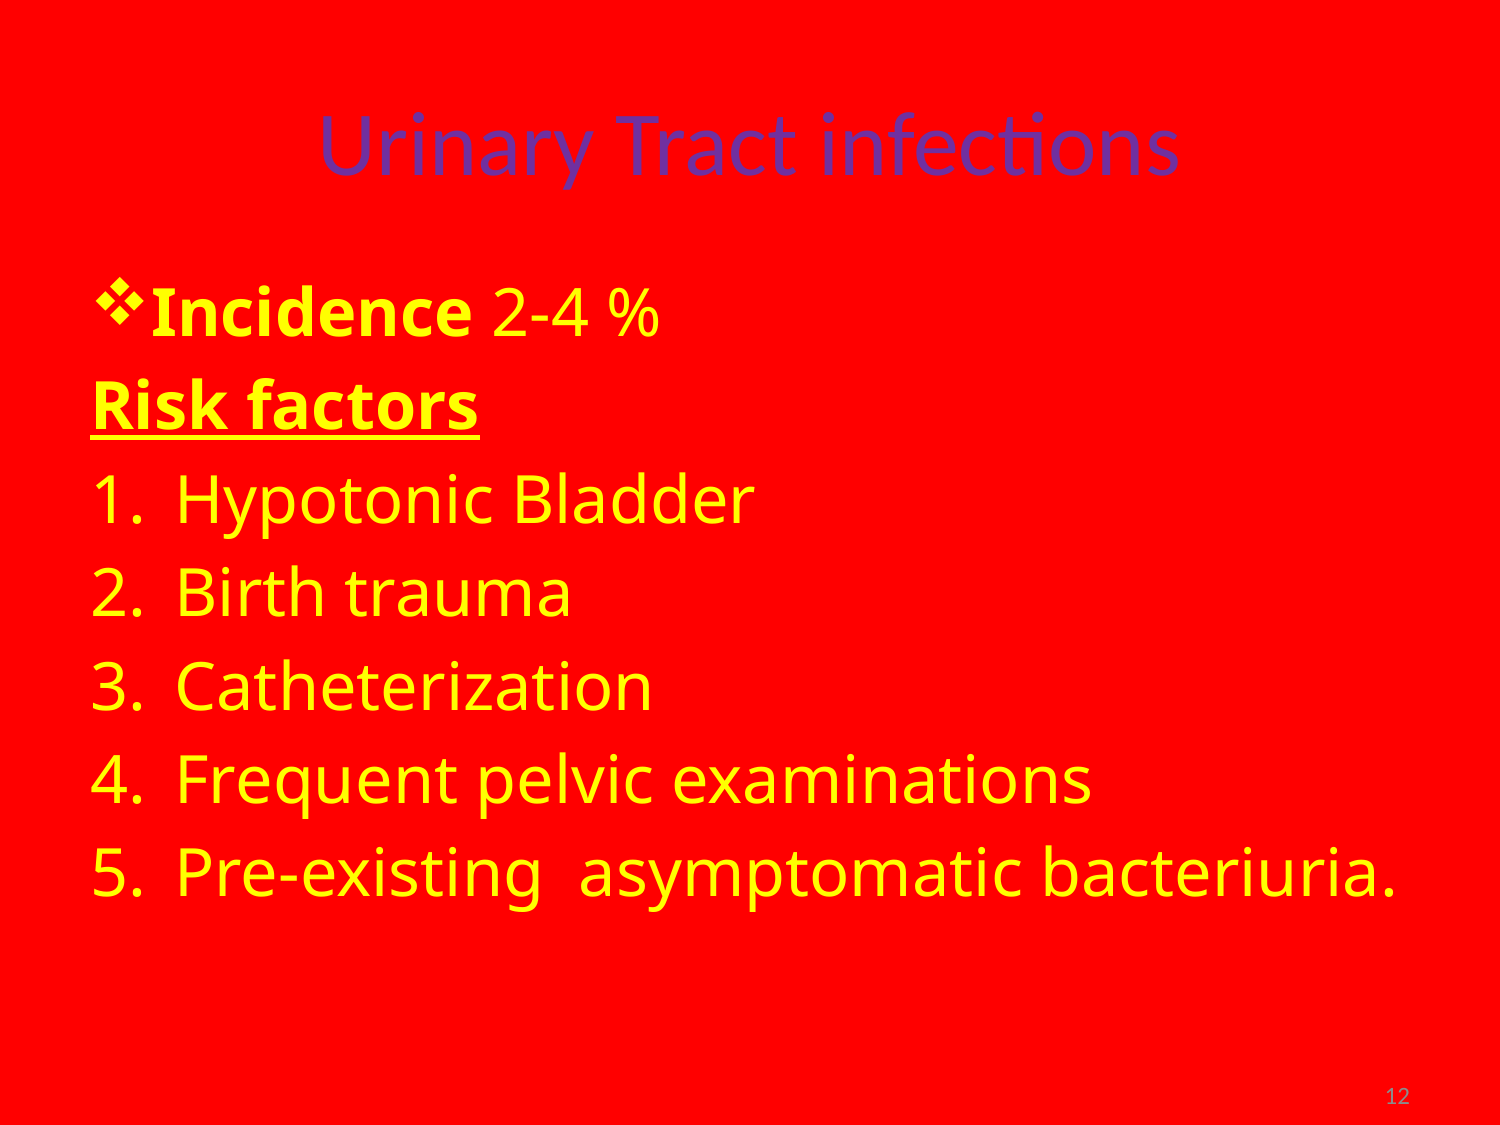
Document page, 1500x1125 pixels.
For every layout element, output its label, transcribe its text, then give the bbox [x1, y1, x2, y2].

title Urinary Tract infections [75, 45, 1425, 233]
slide_number 12 [1074, 1065, 1425, 1125]
list Incidence 2-4 % Risk factors Hypotonic Bladder Birth trauma Catheterization Frequent pelvic examinations Pre-existing asymptomatic bacteriuria. [75, 262, 1425, 1005]
